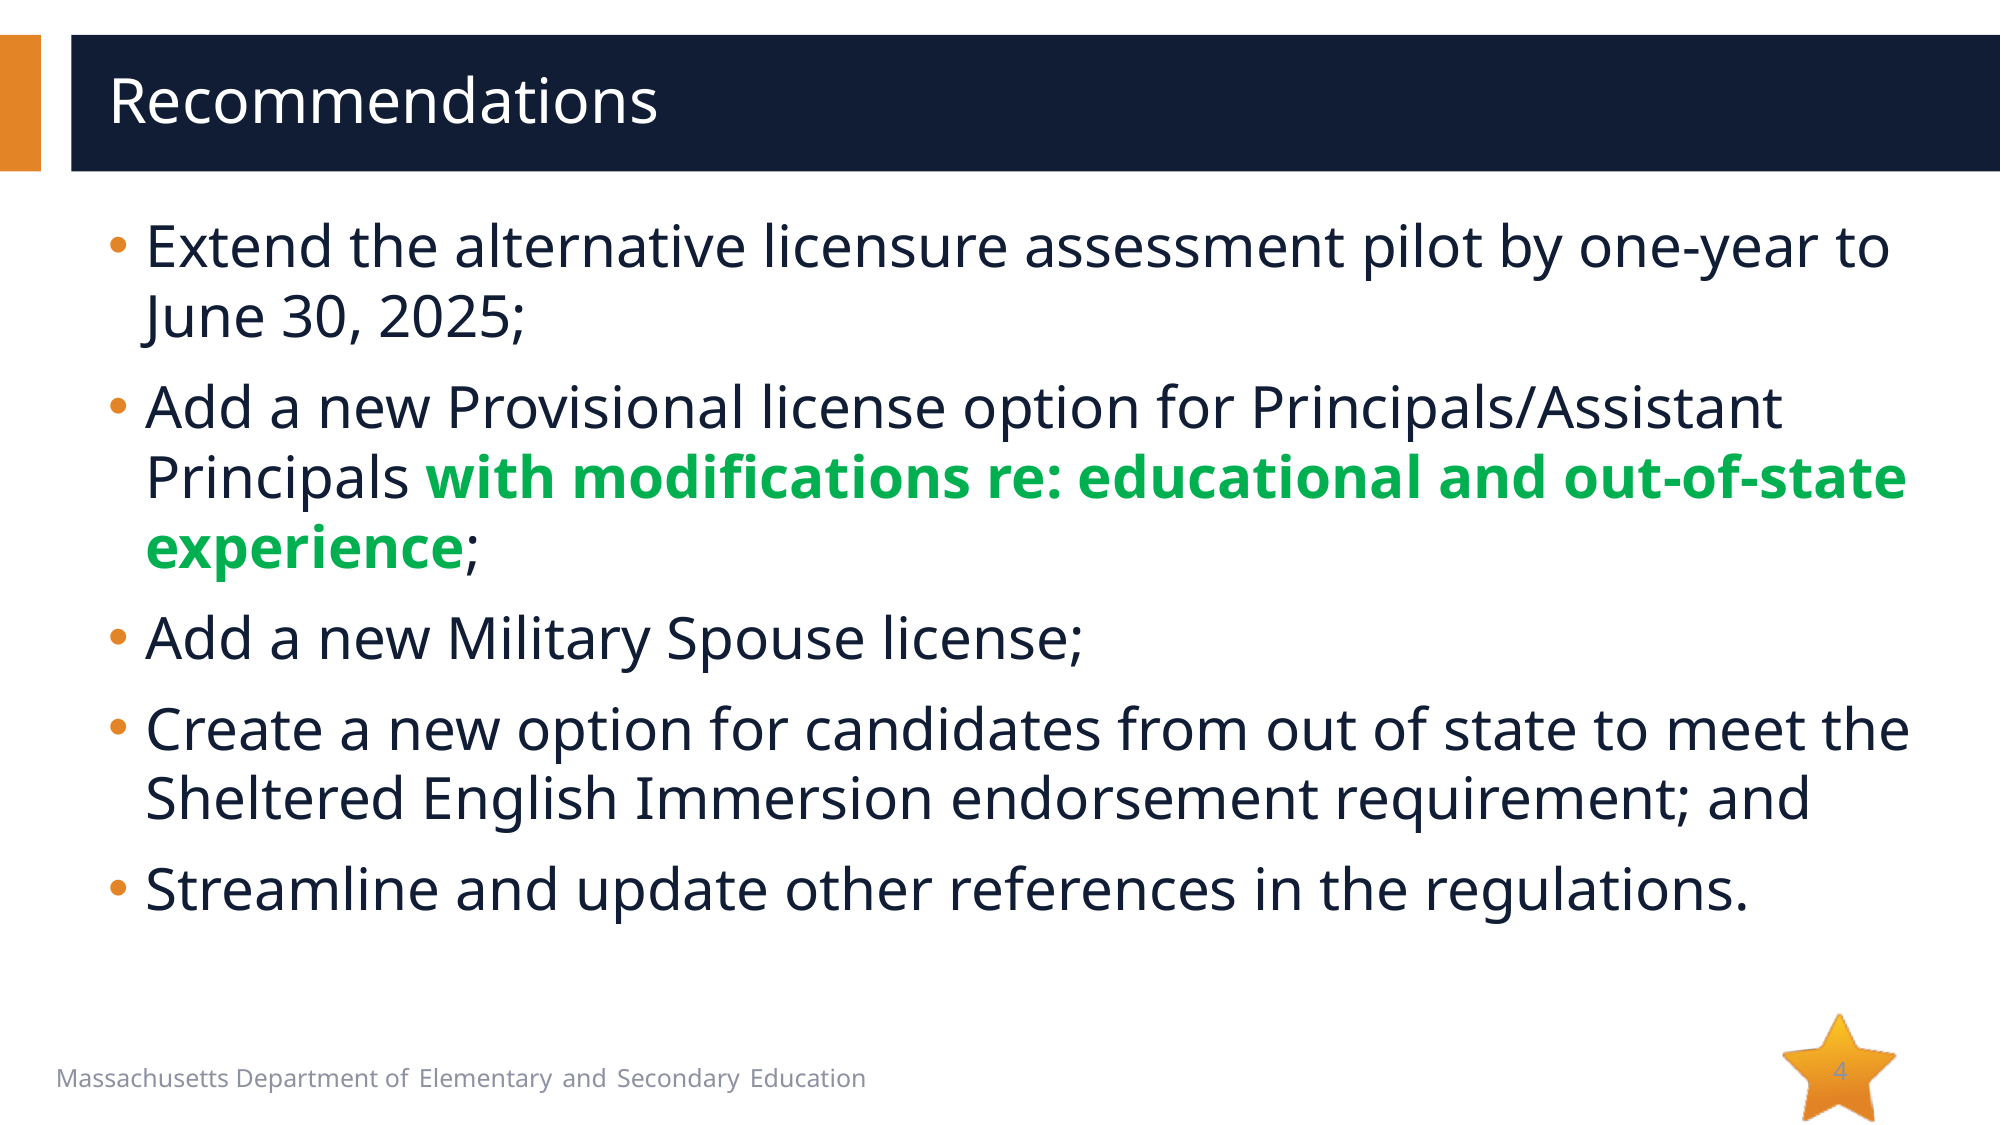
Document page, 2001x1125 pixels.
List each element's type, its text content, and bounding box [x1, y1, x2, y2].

list Extend the alternative licensure assessment pilot by one-year to June 30, 2025; Add a new Provisional license option for Principals/Assistant Principals with modifications re: educational and out-of-state experience; Add a new Military Spouse license; Create a new option for candidates from out of state to meet the Sheltered English Immersion endorsement requirement; and Streamline and update other references in the regulations. [93, 201, 1959, 1031]
slide_number 4 [1412, 1042, 1863, 1103]
title Recommendations [93, 47, 1959, 159]
picture [1775, 1031, 1909, 1125]
